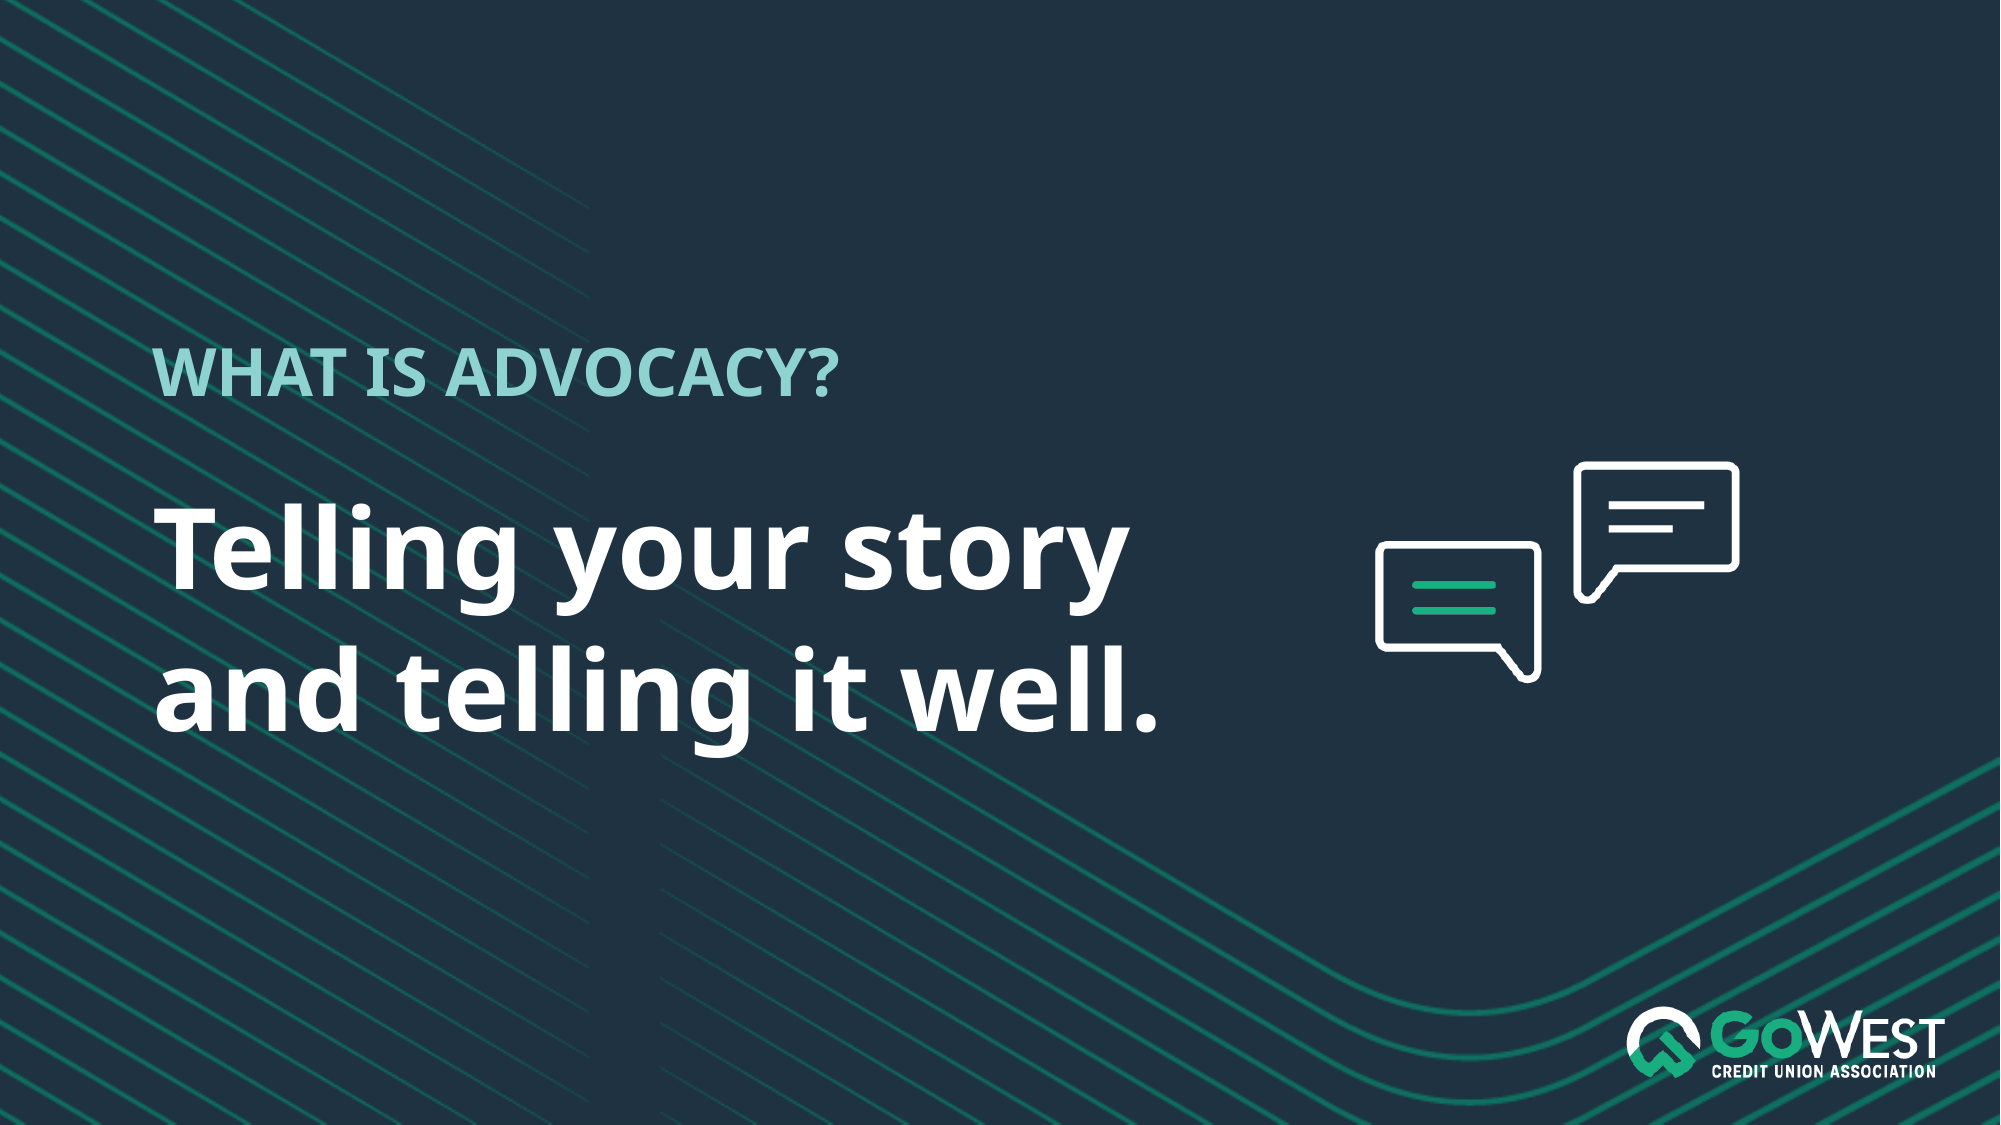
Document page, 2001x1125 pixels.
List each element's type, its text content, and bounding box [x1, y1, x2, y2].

picture [0, 0, 2000, 1125]
list Telling your story and telling it well. [137, 484, 1863, 1043]
title WHAT IS ADVOCACY? [137, 266, 1863, 484]
